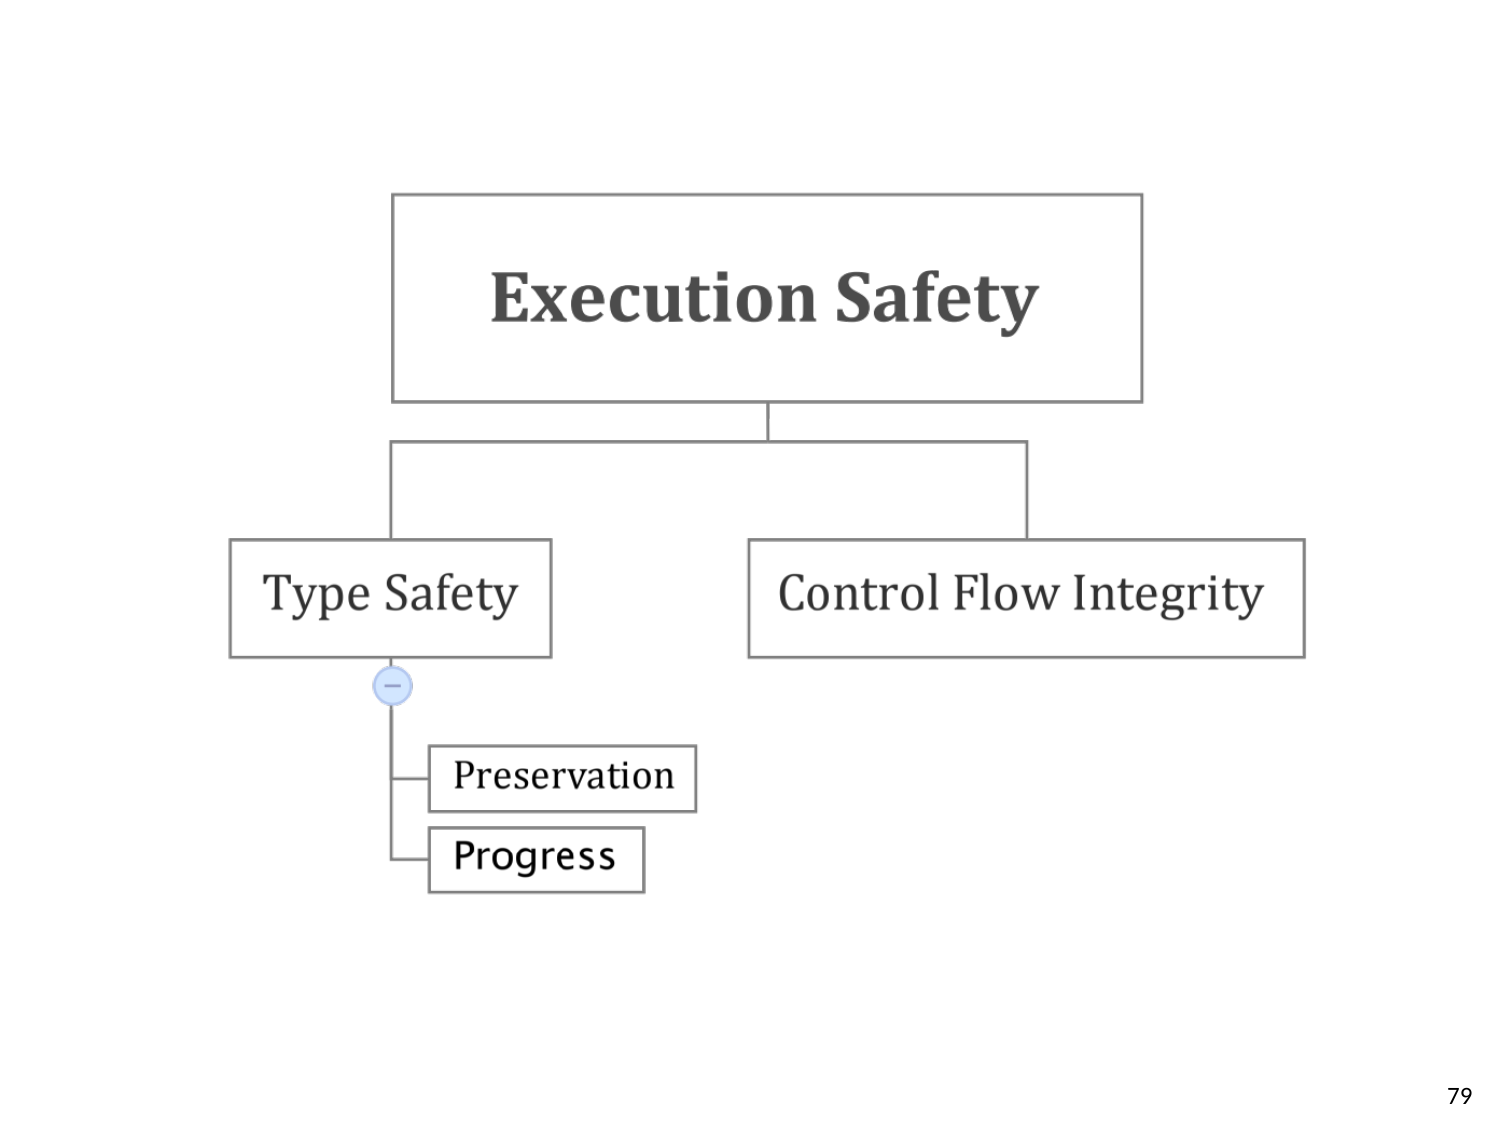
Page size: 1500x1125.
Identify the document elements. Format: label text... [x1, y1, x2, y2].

picture [315, 0, 1185, 1125]
slide_number 79 [1189, 1065, 1488, 1125]
